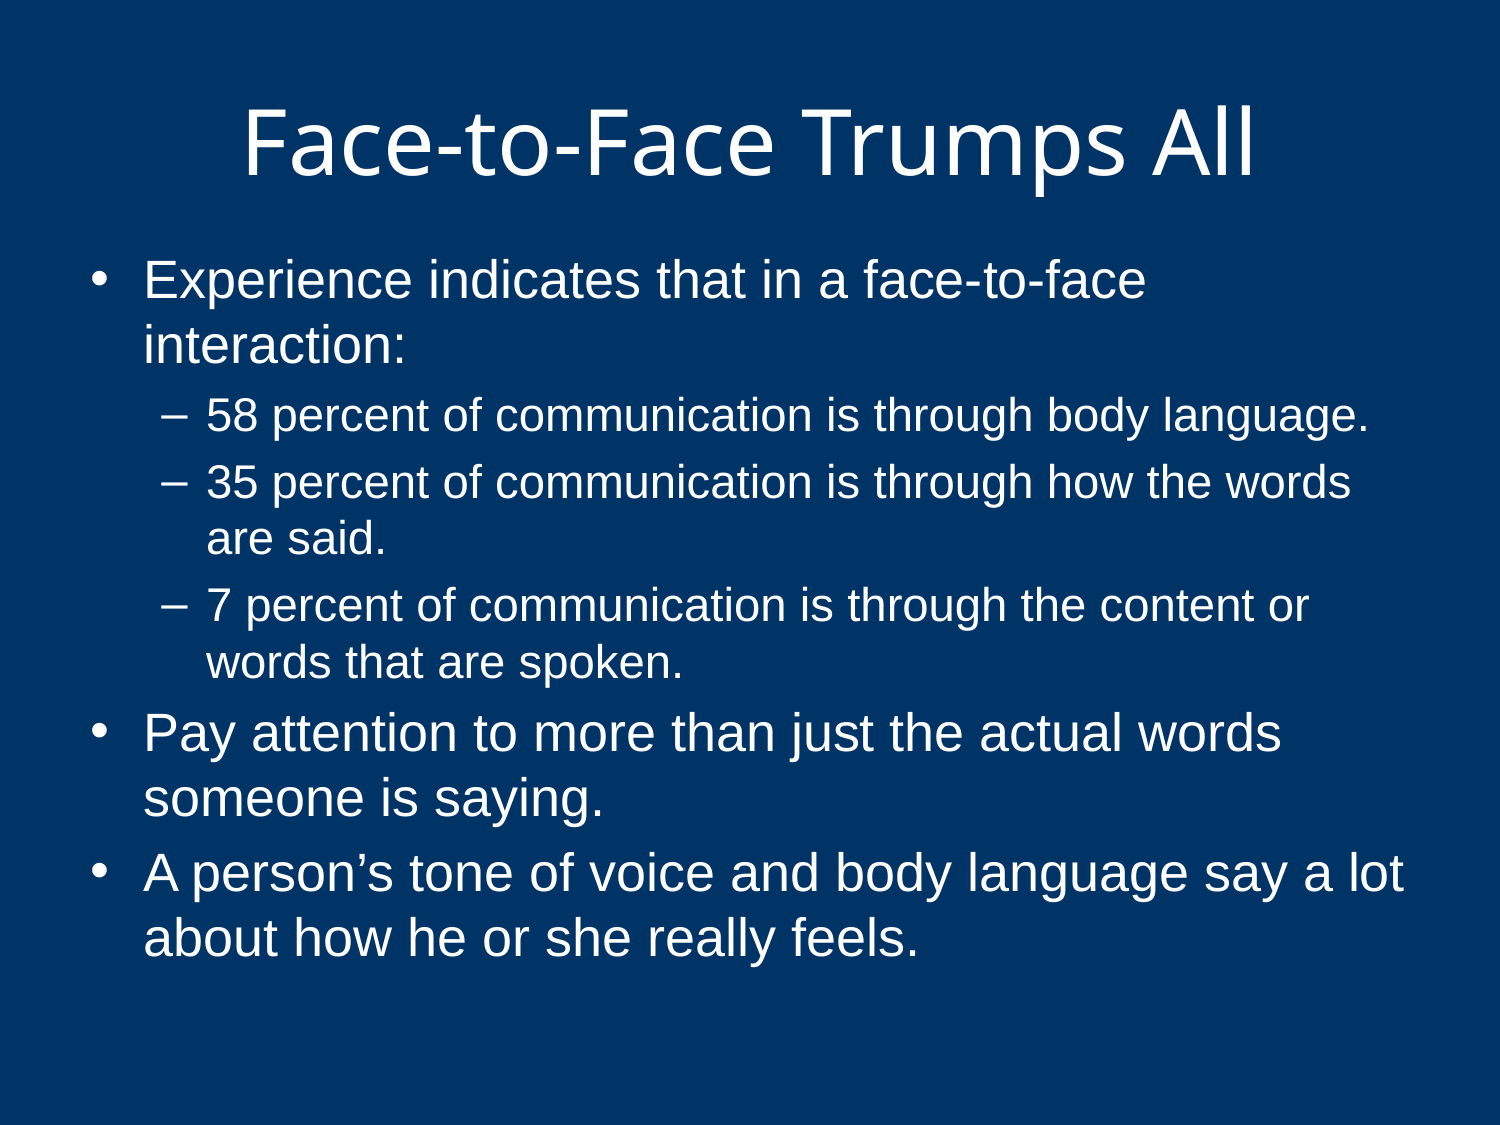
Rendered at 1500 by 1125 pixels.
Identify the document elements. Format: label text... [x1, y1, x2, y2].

title Face-to-Face Trumps All [75, 45, 1425, 233]
list Experience indicates that in a face-to-face interaction: 58 percent of communication is through body language. 35 percent of communication is through how the words are said. 7 percent of communication is through the content or words that are spoken. Pay attention to more than just the actual words someone is saying. A person’s tone of voice and body language say a lot about how he or she really feels. [75, 237, 1425, 980]
